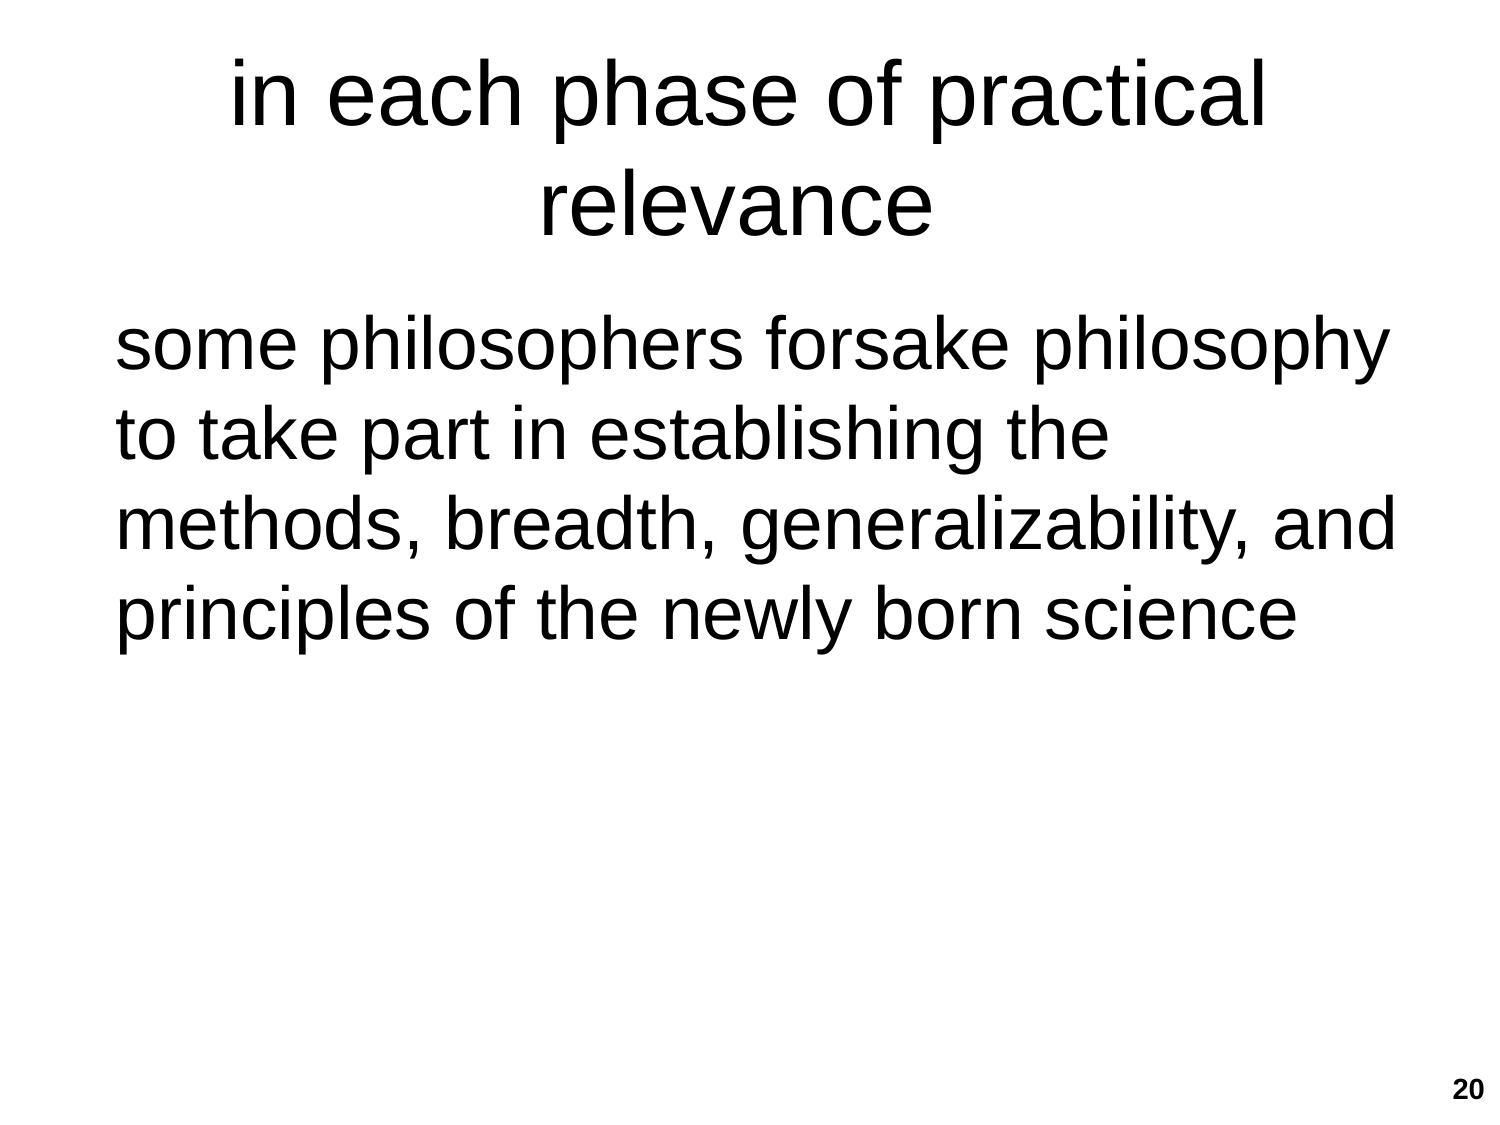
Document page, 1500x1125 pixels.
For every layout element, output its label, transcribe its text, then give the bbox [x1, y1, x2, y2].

title in each phase of practical relevance [75, 50, 1425, 238]
slide_number 20 [1149, 1062, 1500, 1125]
list some philosophers forsake philosophy to take part in establishing the methods, breadth, generalizability, and principles of the newly born science [44, 287, 1425, 1005]
